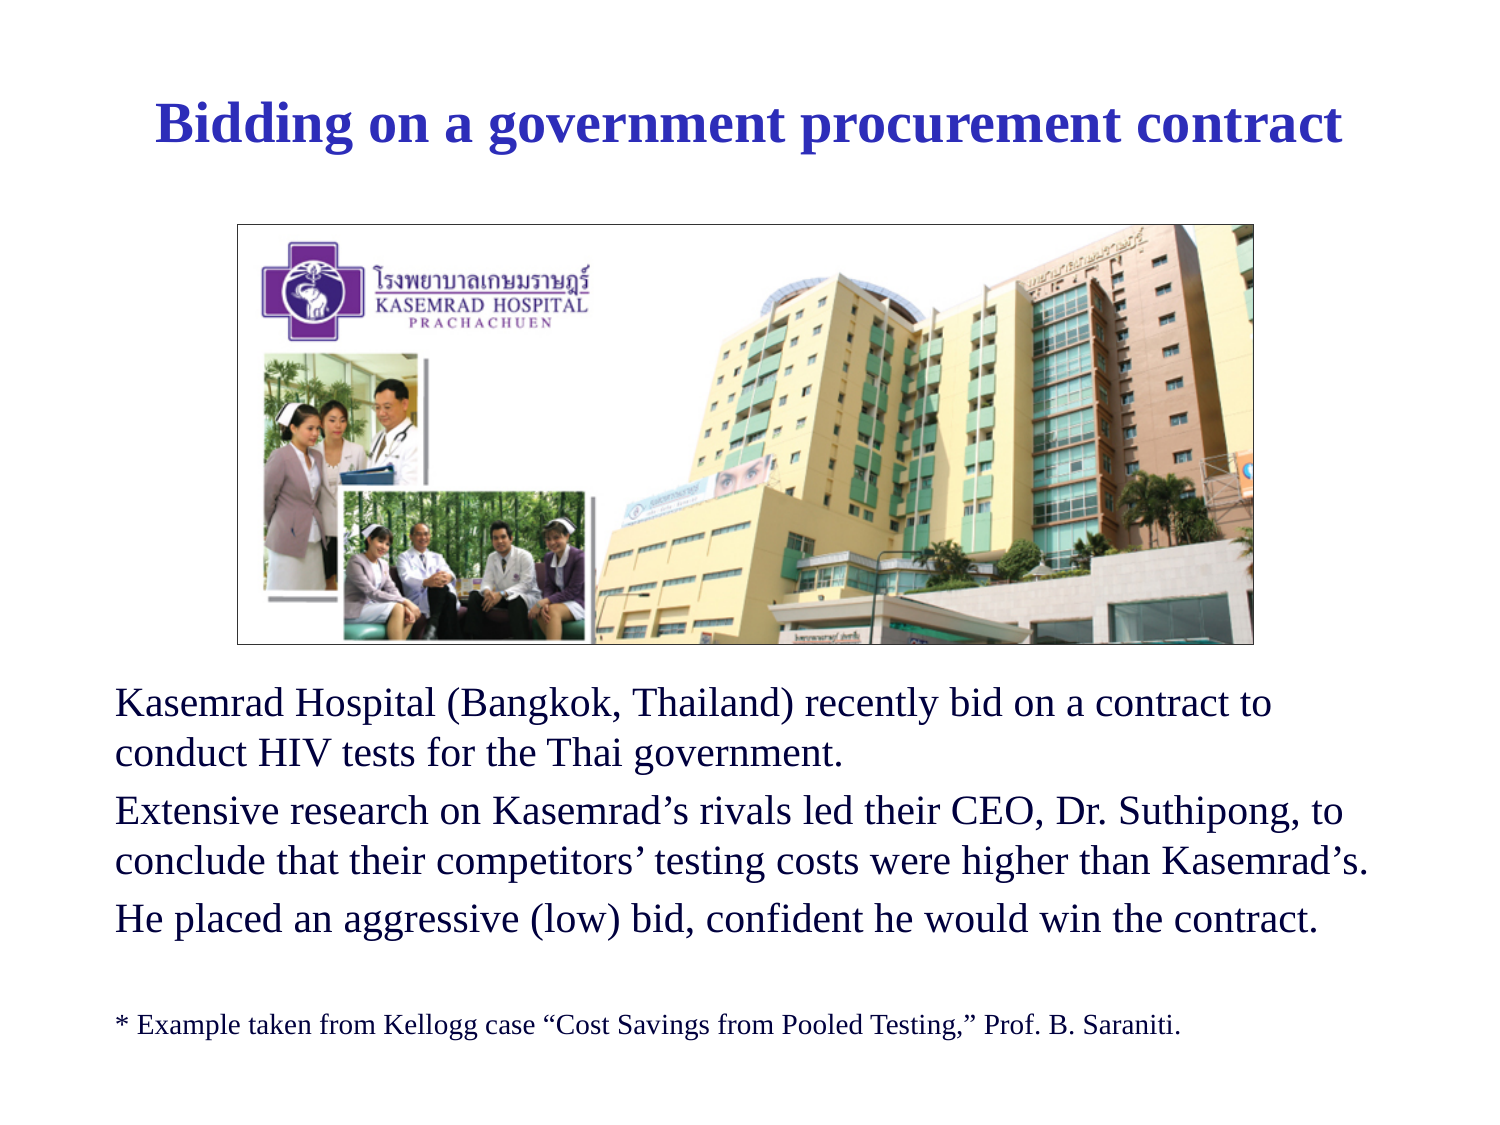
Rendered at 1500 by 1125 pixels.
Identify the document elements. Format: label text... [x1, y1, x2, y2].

list Kasemrad Hospital (Bangkok, Thailand) recently bid on a contract to conduct HIV tests for the Thai government. Extensive research on Kasemrad’s rivals led their CEO, Dr. Suthipong, to conclude that their competitors’ testing costs were higher than Kasemrad’s. He placed an aggressive (low) bid, confident he would win the contract. * Example taken from Kellogg case “Cost Savings from Pooled Testing,” Prof. B. Saraniti. [99, 199, 1413, 1076]
title Bidding on a government procurement contract [112, 49, 1388, 188]
picture [237, 224, 1254, 645]
